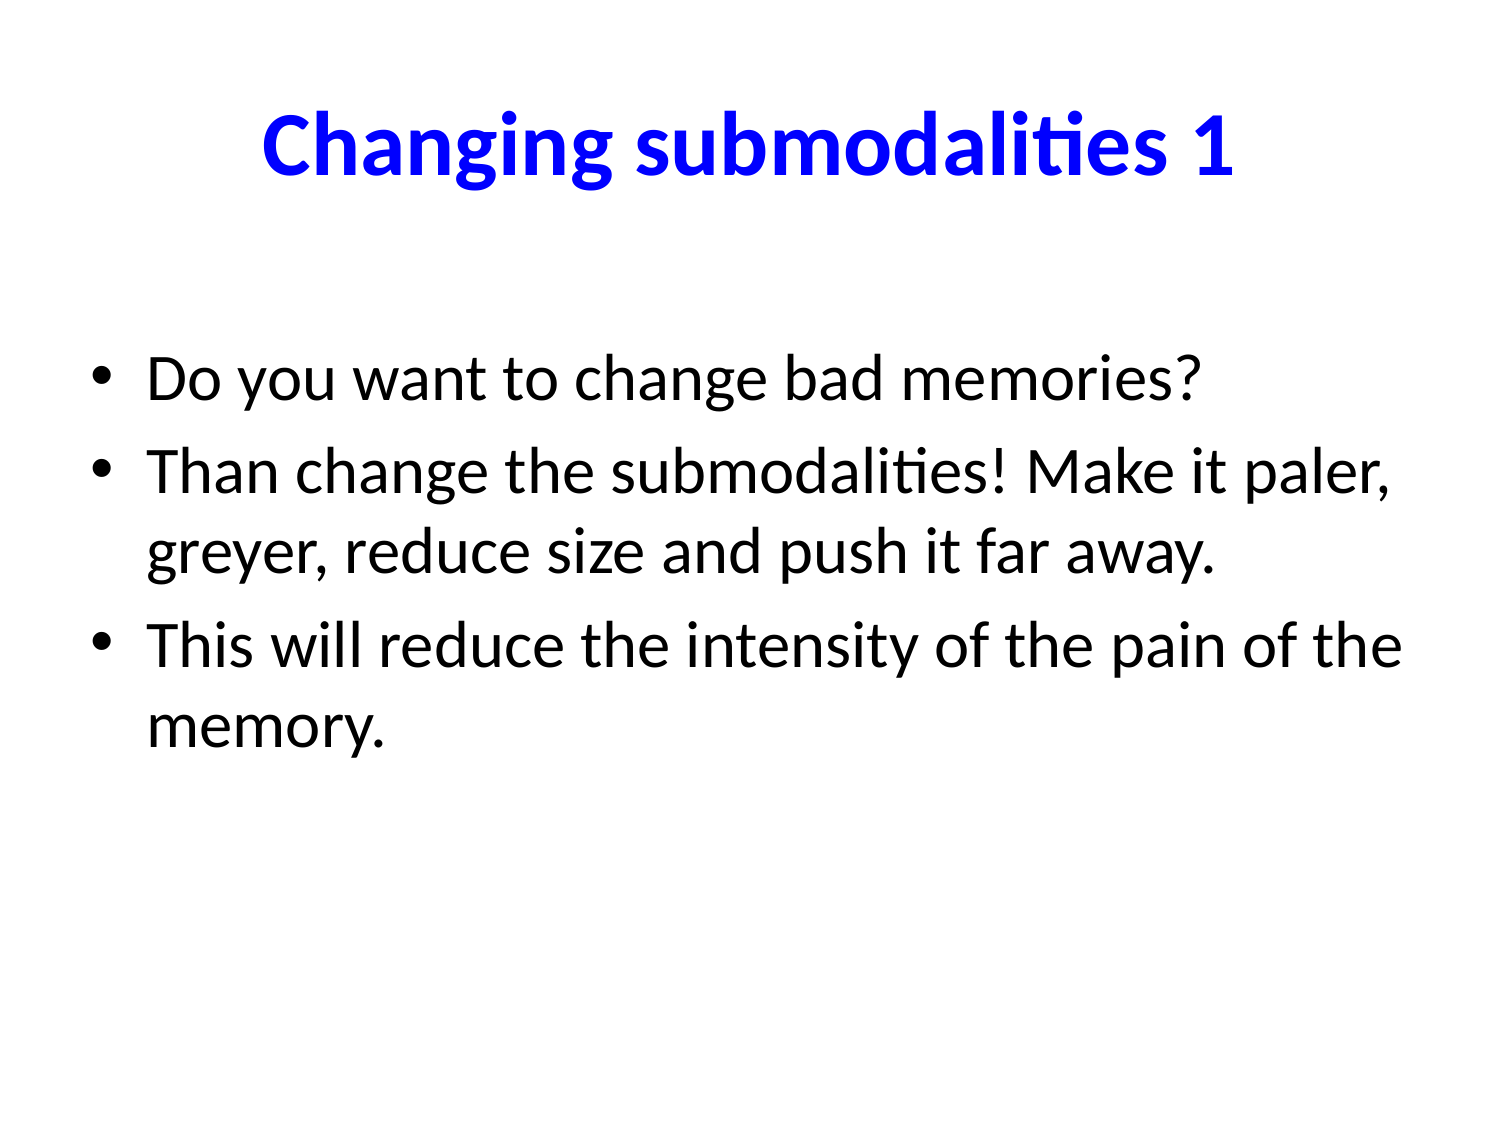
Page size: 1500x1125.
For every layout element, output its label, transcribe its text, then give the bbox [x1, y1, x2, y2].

title Changing submodalities 1 [75, 45, 1425, 233]
list Do you want to change bad memories? Than change the submodalities! Make it paler, greyer, reduce size and push it far away. This will reduce the intensity of the pain of the memory. [75, 326, 1425, 835]
